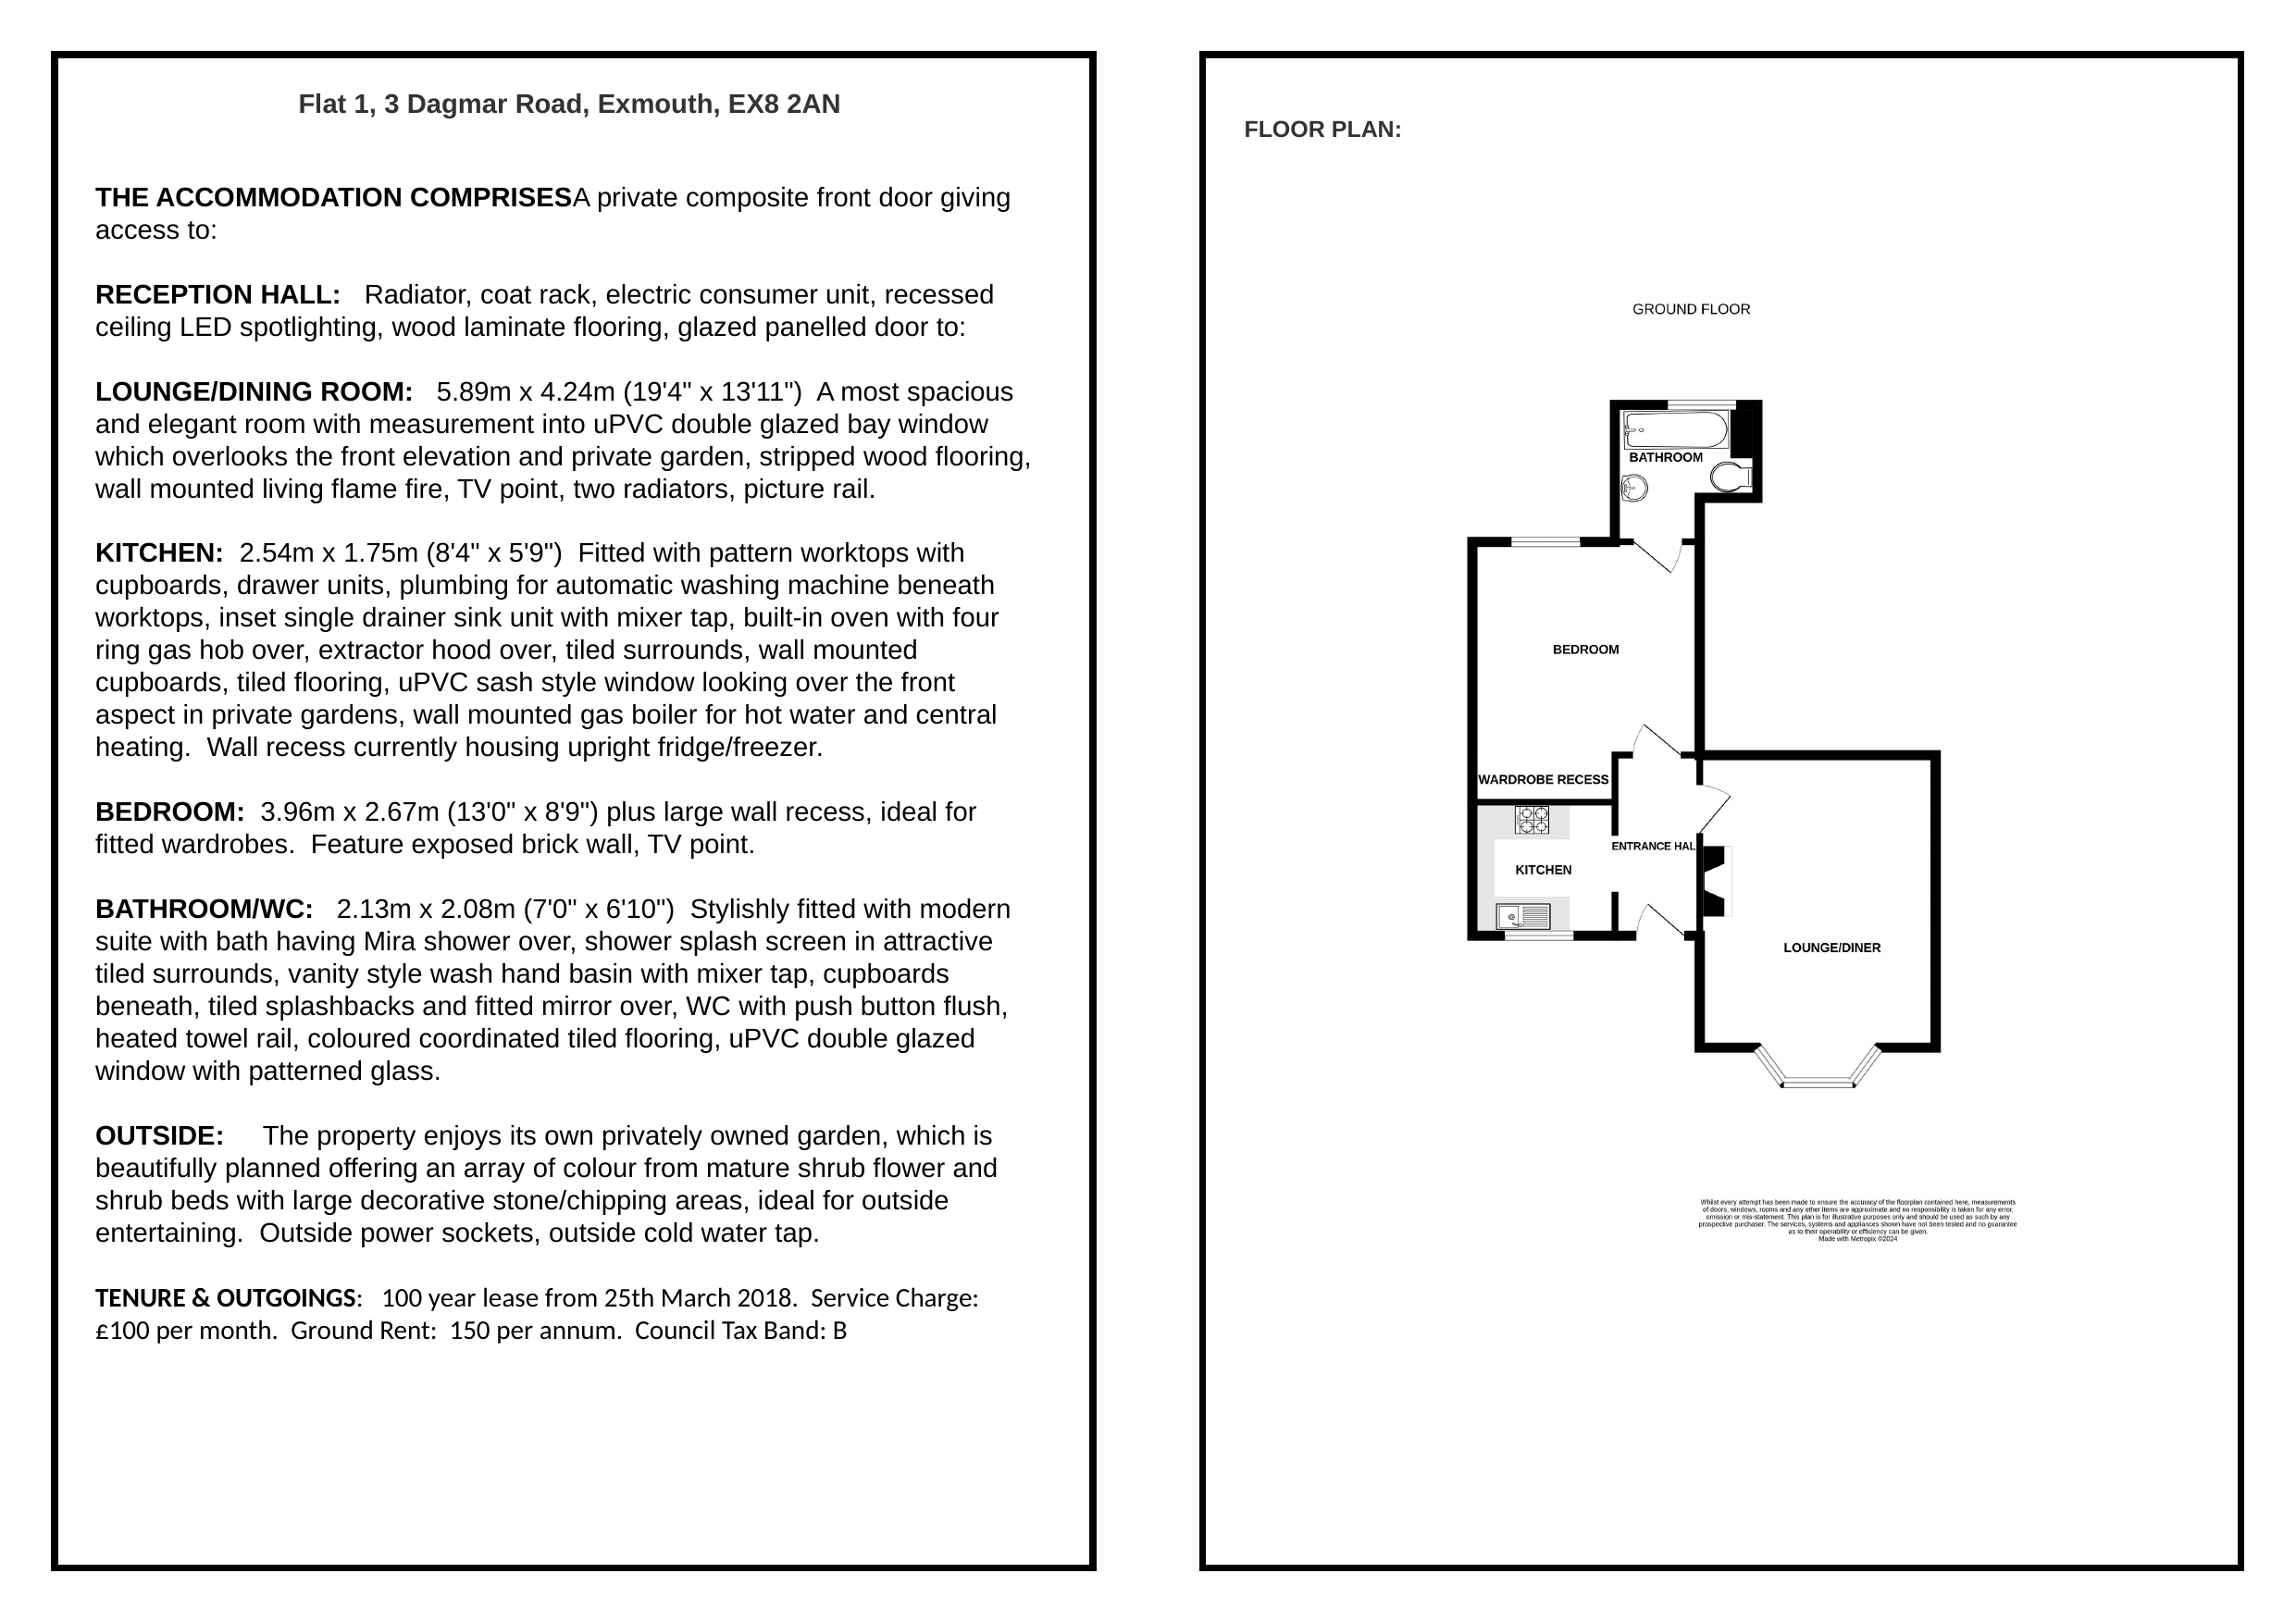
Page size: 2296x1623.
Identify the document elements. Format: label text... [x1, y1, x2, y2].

picture [1387, 282, 2046, 1243]
text_box [54, 54, 1093, 1568]
text_box Flat 1, 3 Dagmar Road, Exmouth, EX8 2AN THE ACCOMMODATION COMPRISESA private composite front door giving access to: RECEPTION HALL: Radiator, coat rack, electric consumer unit, recessed ceiling LED spotlighting, wood laminate flooring, glazed panelled door to: LOUNGE/DINING ROOM: 5.89m x 4.24m (19'4" x 13'11") A most spacious and elegant room with measurement into uPVC double glazed bay window which overlooks the front elevation and private garden, stripped wood flooring, wall mounted living flame fire, TV point, two radiators, picture rail. KITCHEN: 2.54m x 1.75m (8'4" x 5'9") Fitted with pattern worktops with cupboards, drawer units, plumbing for automatic washing machine beneath worktops, inset single drainer sink unit with mixer tap, built-in oven with four ring gas hob over, extractor hood over, tiled surrounds, wall mounted cupboards, tiled flooring, uPVC sash style window looking over the front aspect in private gardens, wall mounted gas boiler for hot water and central heating. Wall recess currently housing upright fridge/freezer. BEDROOM: 3.96m x 2.67m (13'0" x 8'9") plus large wall recess, ideal for fitted wardrobes. Feature exposed brick wall, TV point. BATHROOM/WC: 2.13m x 2.08m (7'0" x 6'10") Stylishly fitted with modern suite with bath having Mira shower over, shower splash screen in attractive tiled surrounds, vanity style wash hand basin with mixer tap, cupboards beneath, tiled splashbacks and fitted mirror over, WC with push button flush, heated towel rail, coloured coordinated tiled flooring, uPVC double glazed window with patterned glass. OUTSIDE: The property enjoys its own privately owned garden, which is beautifully planned offering an array of colour from mature shrub flower and shrub beds with large decorative stone/chipping areas, ideal for outside entertaining. Outside power sockets, outside cold water tap. TENURE & OUTGOINGS: 100 year lease from 25th March 2018. Service Charge: £100 per month. Ground Rent: 150 per annum. Council Tax Band: B [81, 79, 1059, 1623]
text_box [1202, 54, 2241, 1568]
text_box FLOOR PLAN: [1230, 79, 2207, 1276]
